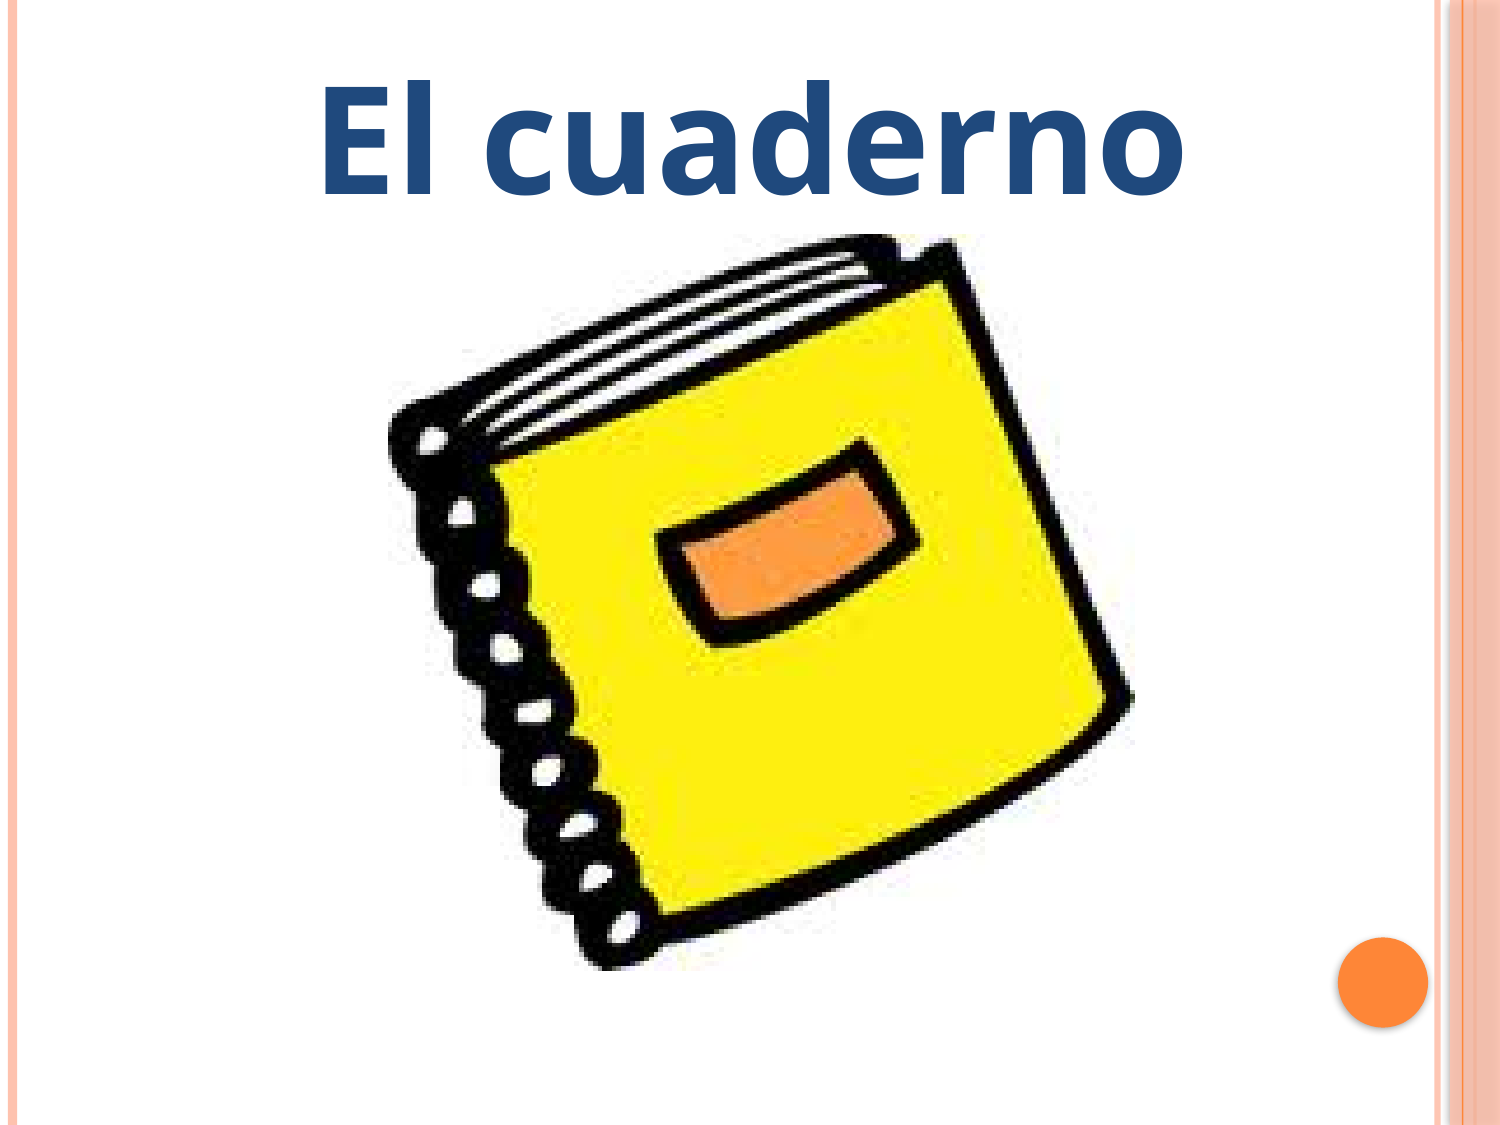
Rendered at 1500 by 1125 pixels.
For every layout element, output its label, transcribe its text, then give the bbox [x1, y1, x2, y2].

picture [388, 233, 1136, 971]
text_box El cuaderno [49, 37, 1453, 233]
